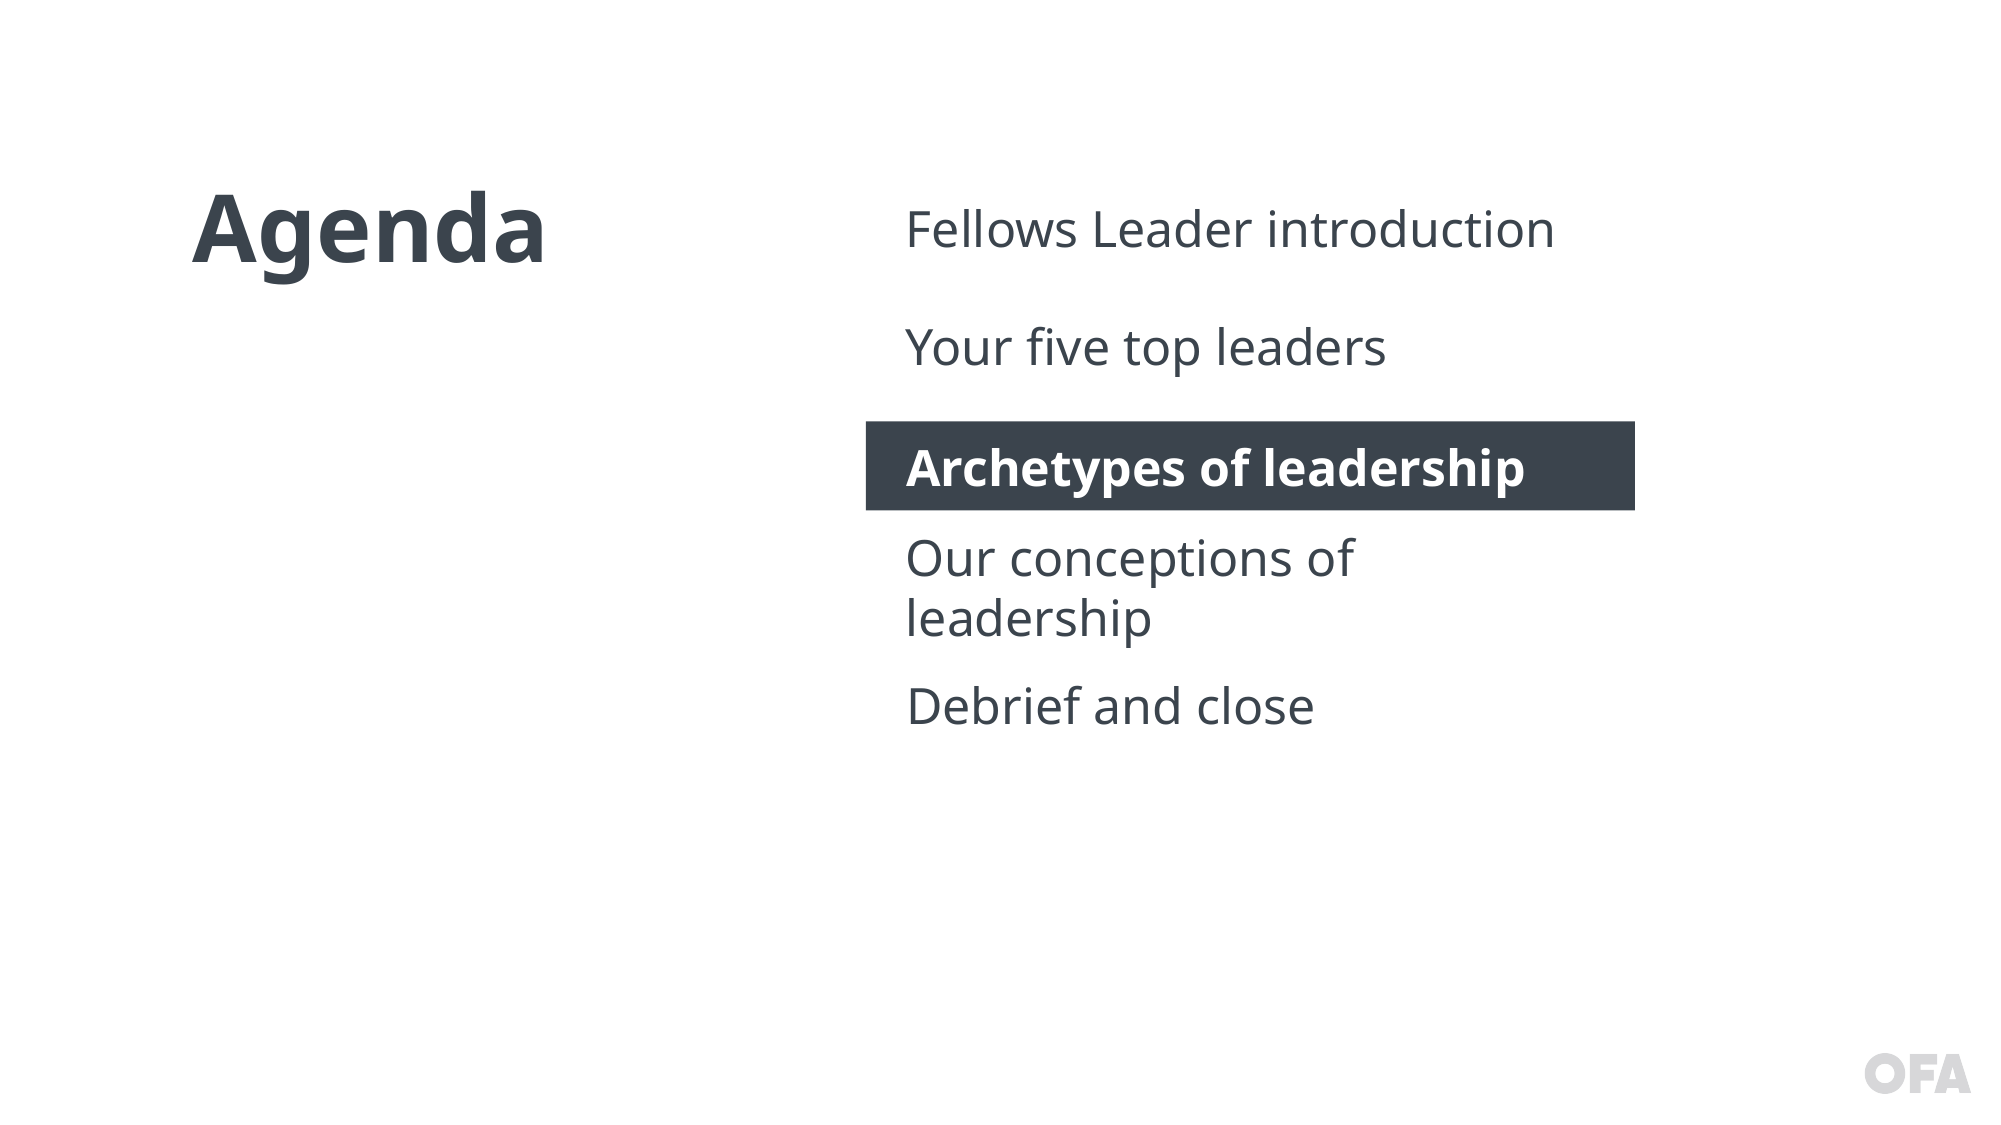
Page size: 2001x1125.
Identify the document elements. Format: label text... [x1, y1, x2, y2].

text_box Your five top leaders [865, 299, 1575, 391]
text_box Debrief and close [865, 658, 1683, 750]
text_box Fellows Leader introduction [865, 182, 1654, 273]
picture [1863, 1052, 1972, 1095]
text_box Our conceptions of leadership [865, 541, 1575, 632]
text_box Archetypes of leadership [865, 420, 1636, 512]
text_box Agenda [177, 183, 652, 288]
